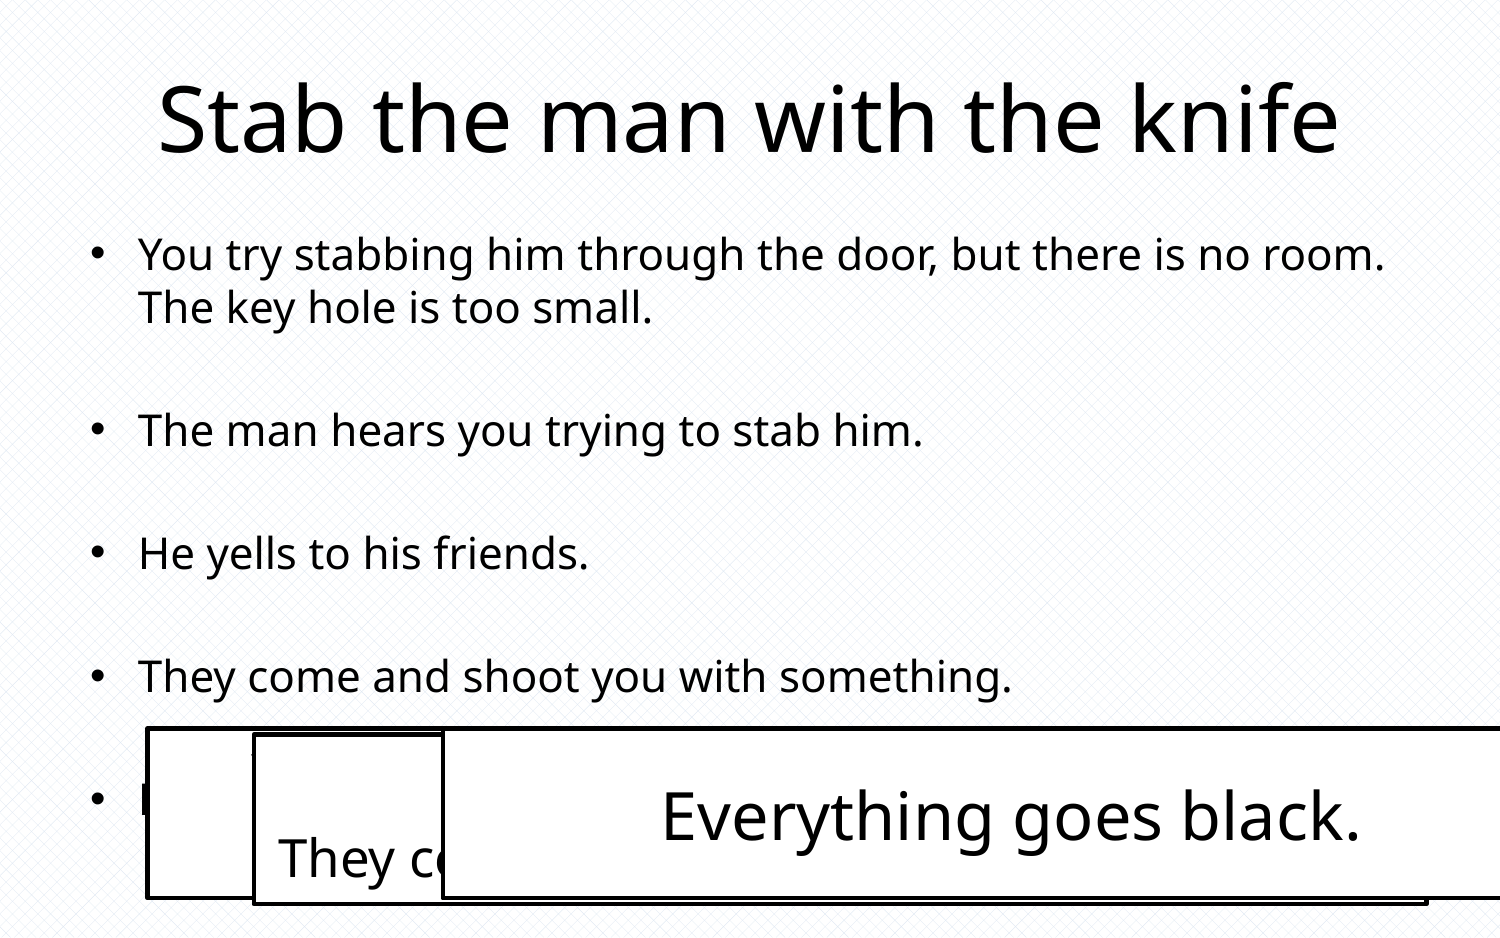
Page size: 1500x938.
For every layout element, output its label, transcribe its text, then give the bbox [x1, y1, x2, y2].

text_box The men saw you punch. They come over and inject you with a needle. [252, 732, 1429, 906]
list You try stabbing him through the door, but there is no room. The key hole is too small. The man hears you trying to stab him. He yells to his friends. They come and shoot you with something. Everything goes dark. [75, 218, 1425, 838]
text_box You throw caution to the air and punch nothing. [145, 726, 441, 900]
text_box Everything goes black. [441, 726, 1500, 900]
title Stab the man with the knife [75, 37, 1425, 194]
